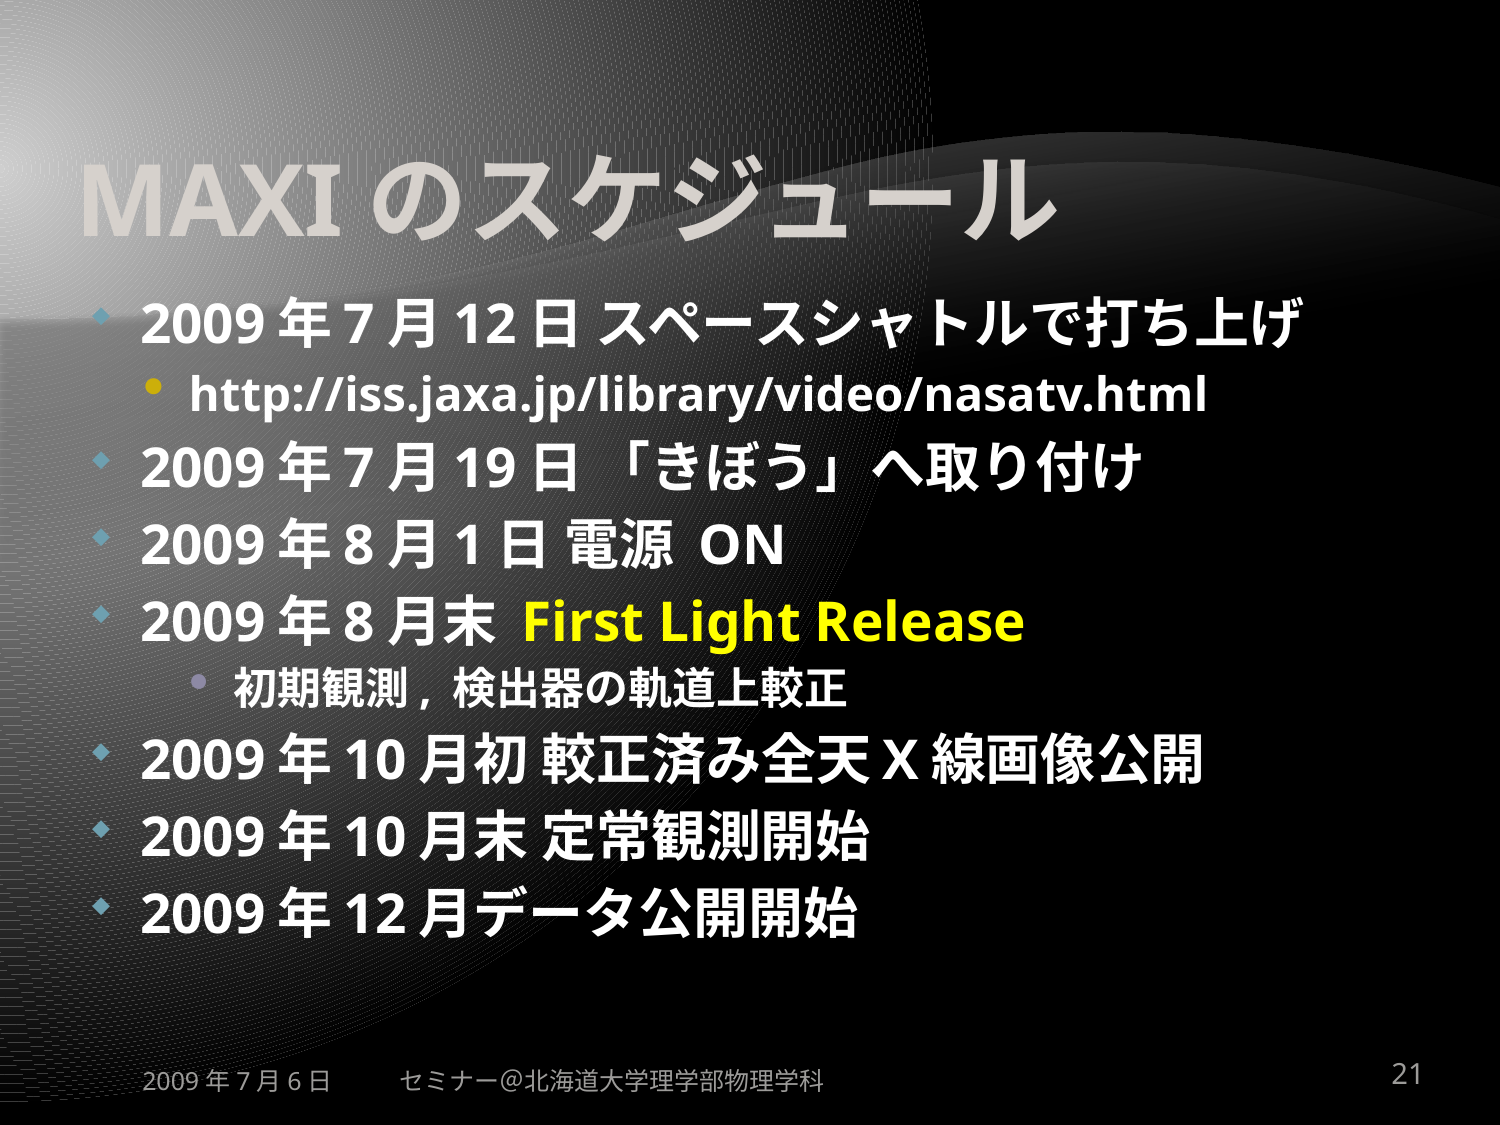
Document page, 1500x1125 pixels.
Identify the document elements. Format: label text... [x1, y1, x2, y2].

footer セミナー＠北海道大学理学部物理学科 [399, 1042, 997, 1103]
list 2009年7月12日 スペースシャトルで打ち上げ http://iss.jaxa.jp/library/video/nasatv.html 2009年7月19日 「きぼう」へ取り付け 2009年8月1日 電源 ON 2009年8月末 First Light Release 初期観測, 検出器の軌道上較正 2009年10月初 較正済み全天X線画像公開 2009年10月末 定常観測開始 2009年12月データ公開開始 [75, 281, 1425, 957]
title MAXIのスケジュール [75, 7, 1425, 258]
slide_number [75, 1042, 399, 1103]
slide_number 21 [1337, 1042, 1425, 1103]
